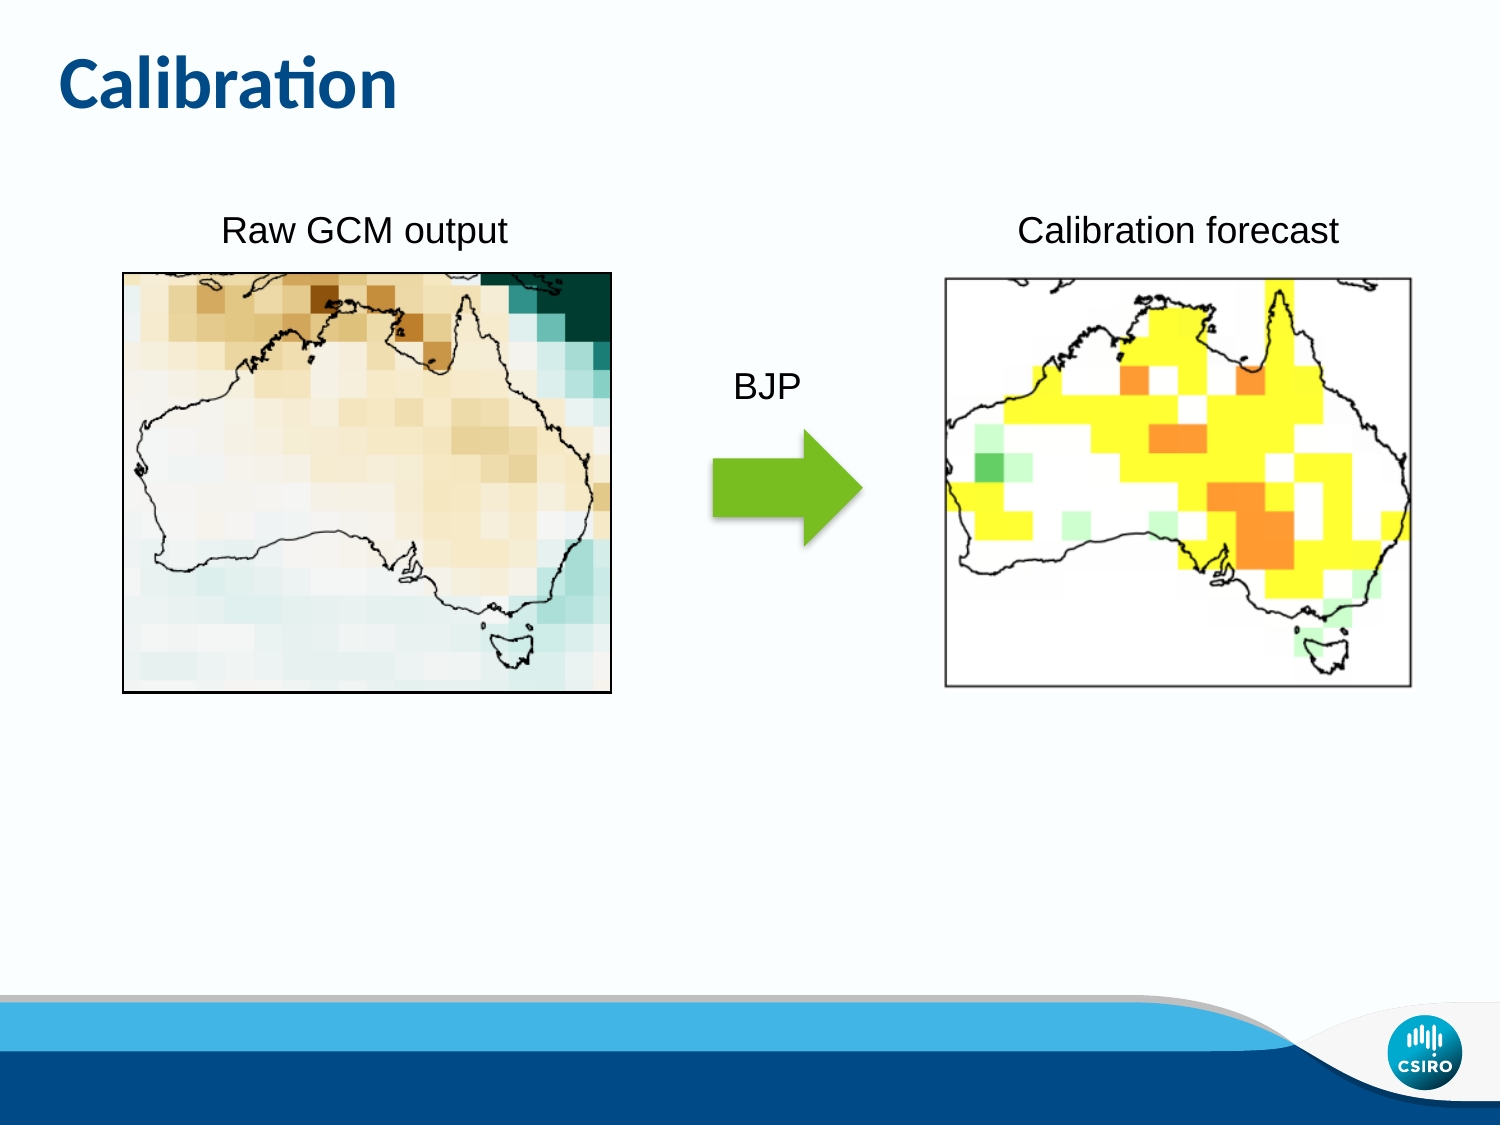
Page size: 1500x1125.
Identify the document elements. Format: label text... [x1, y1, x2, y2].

text_box BJP [689, 355, 845, 415]
text_box Calibration forecast [910, 198, 1447, 259]
text_box [712, 428, 864, 548]
picture [124, 274, 611, 692]
title Calibration [58, 44, 1448, 186]
text_box Raw GCM output [206, 198, 585, 259]
picture [942, 275, 1415, 692]
